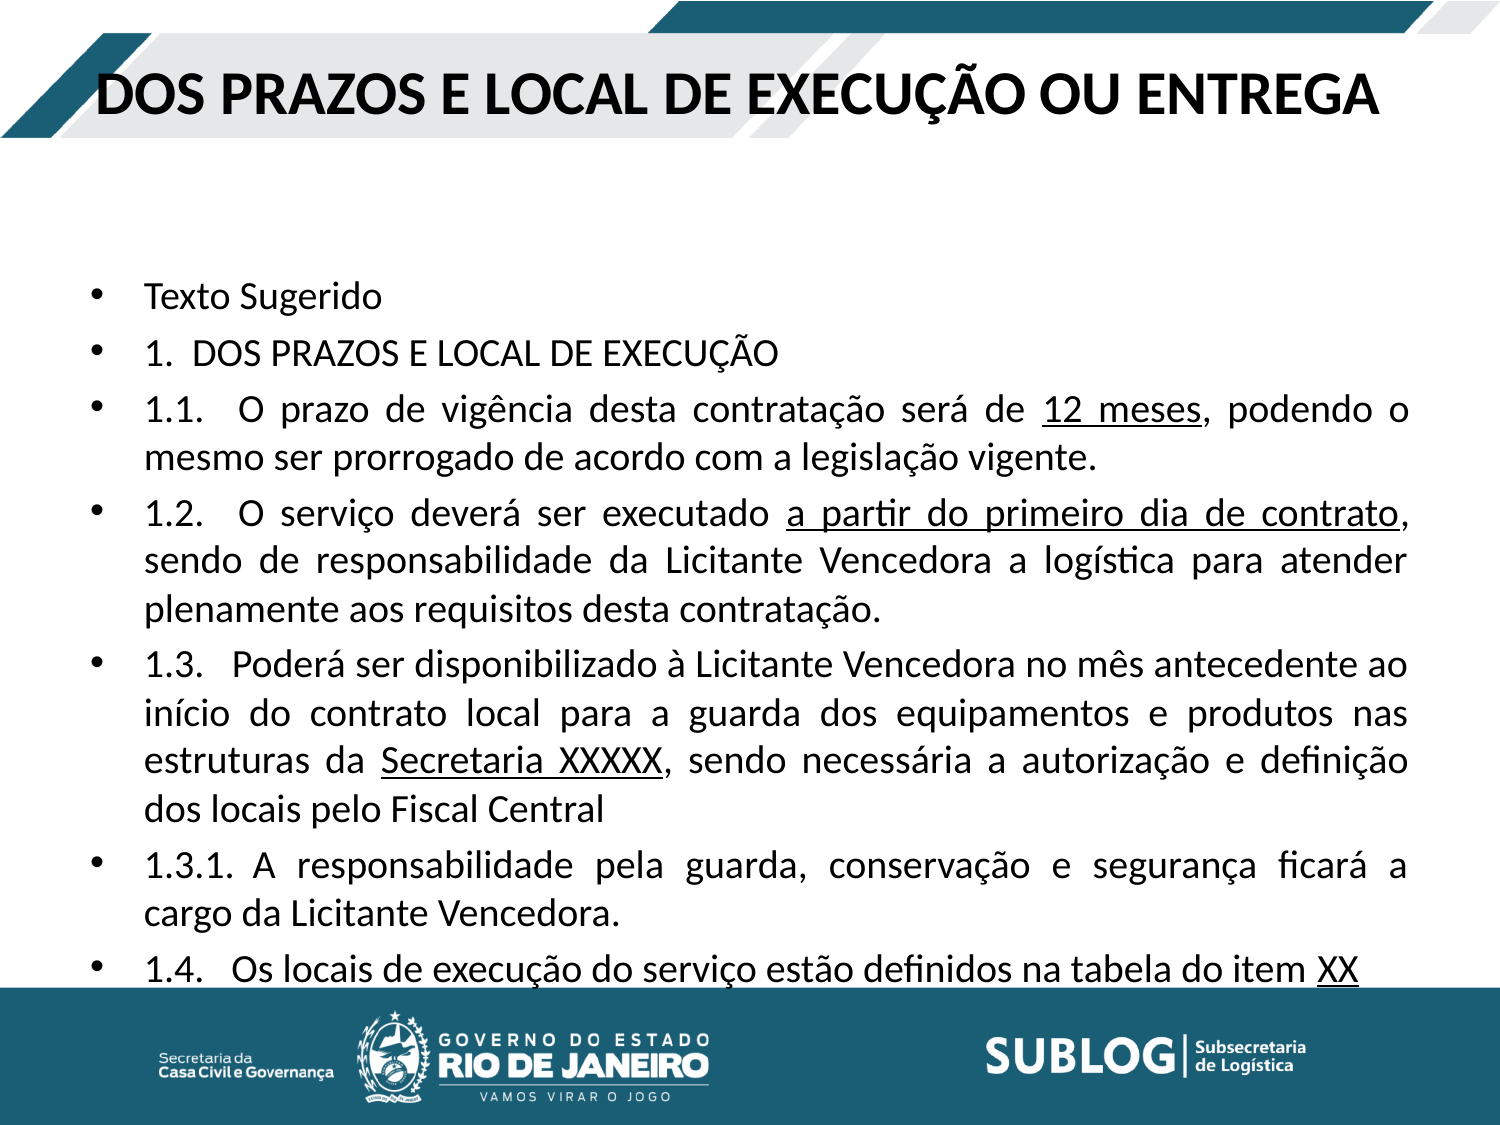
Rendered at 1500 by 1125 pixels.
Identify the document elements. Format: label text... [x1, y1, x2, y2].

picture [986, 1034, 1306, 1078]
picture [0, 1, 1500, 138]
title DOS PRAZOS E LOCAL DE EXECUÇÃO OU ENTREGA [76, 30, 1400, 149]
picture [159, 1010, 709, 1103]
list Texto Sugerido 1. DOS PRAZOS E LOCAL DE EXECUÇÃO 1.1. O prazo de vigência desta contratação será de 12 meses, podendo o mesmo ser prorrogado de acordo com a legislação vigente. 1.2. O serviço deverá ser executado a partir do primeiro dia de contrato, sendo de responsabilidade da Licitante Vencedora a logística para atender plenamente aos requisitos desta contratação. 1.3. Poderá ser disponibilizado à Licitante Vencedora no mês antecedente ao início do contrato local para a guarda dos equipamentos e produtos nas estruturas da Secretaria XXXXX, sendo necessária a autorização e definição dos locais pelo Fiscal Central 1.3.1. A responsabilidade pela guarda, conservação e segurança ficará a cargo da Licitante Vencedora. 1.4. Os locais de execução do serviço estão definidos na tabela do item XX [75, 262, 1425, 1005]
